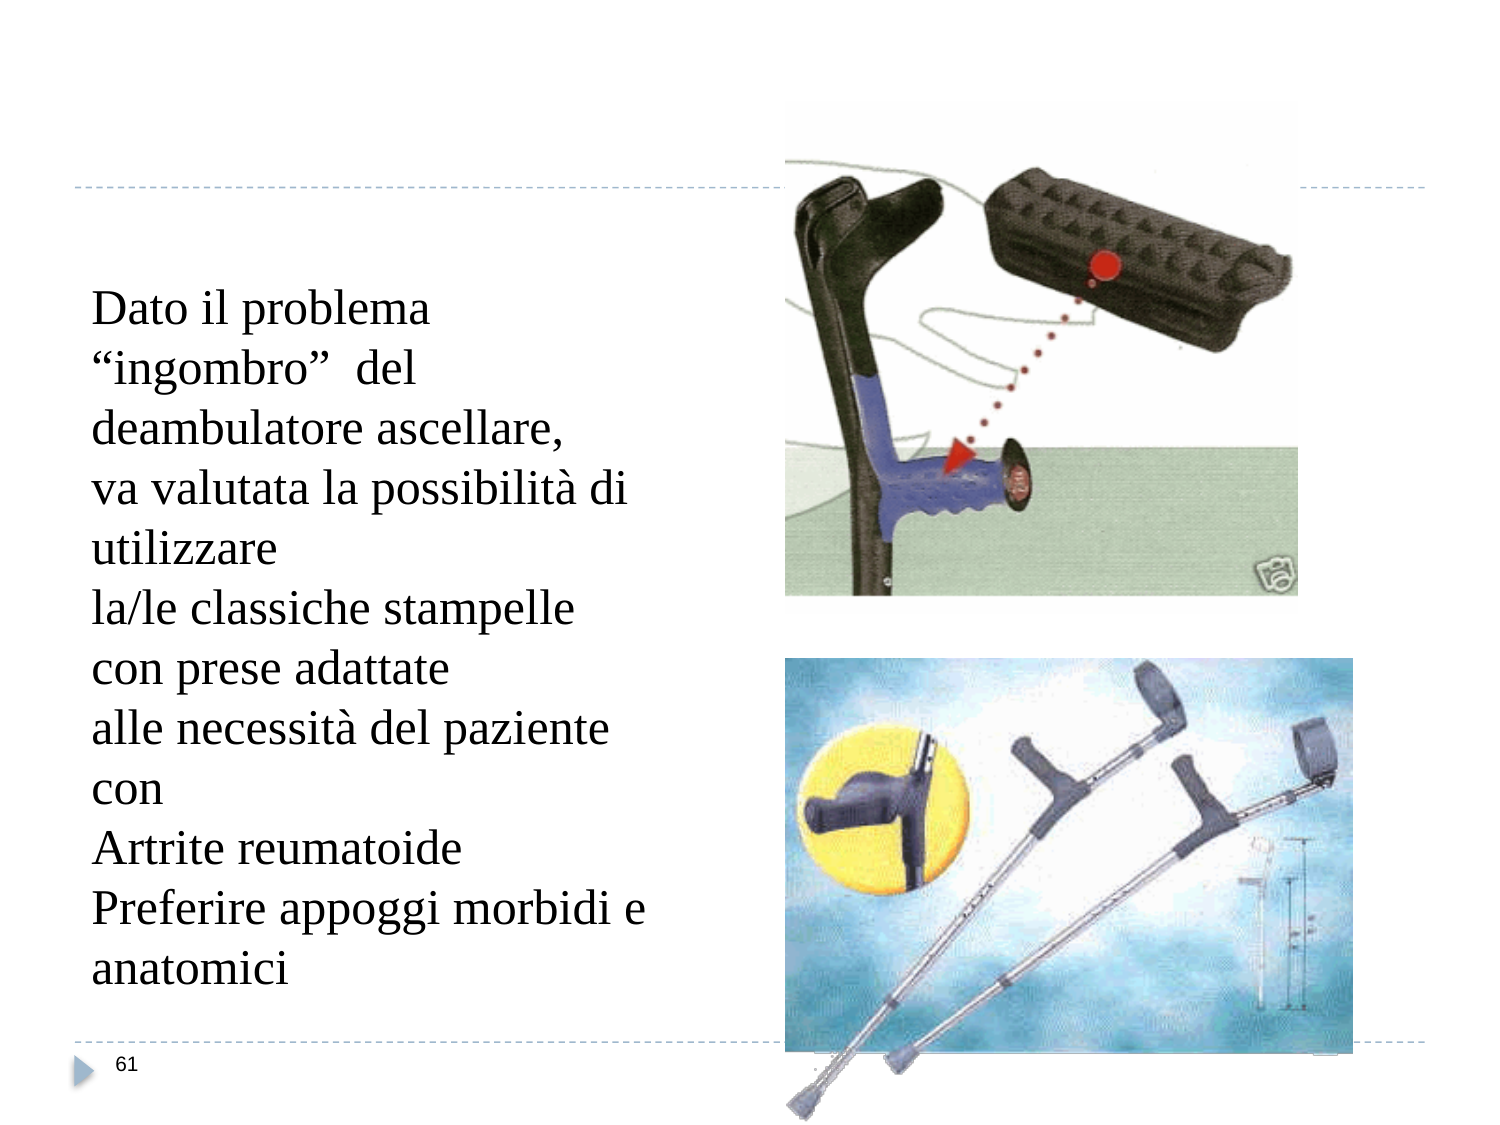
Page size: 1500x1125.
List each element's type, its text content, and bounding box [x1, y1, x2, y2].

picture [785, 101, 1298, 615]
text_box Dato il problema “ingombro” del deambulatore ascellare, va valutata la possibilità di utilizzare la/le classiche stampelle con prese adattate alle necessità del paziente con Artrite reumatoide Preferire appoggi morbidi e anatomici [76, 267, 695, 1002]
slide_number 61 [100, 1042, 426, 1103]
picture [785, 658, 1353, 1125]
